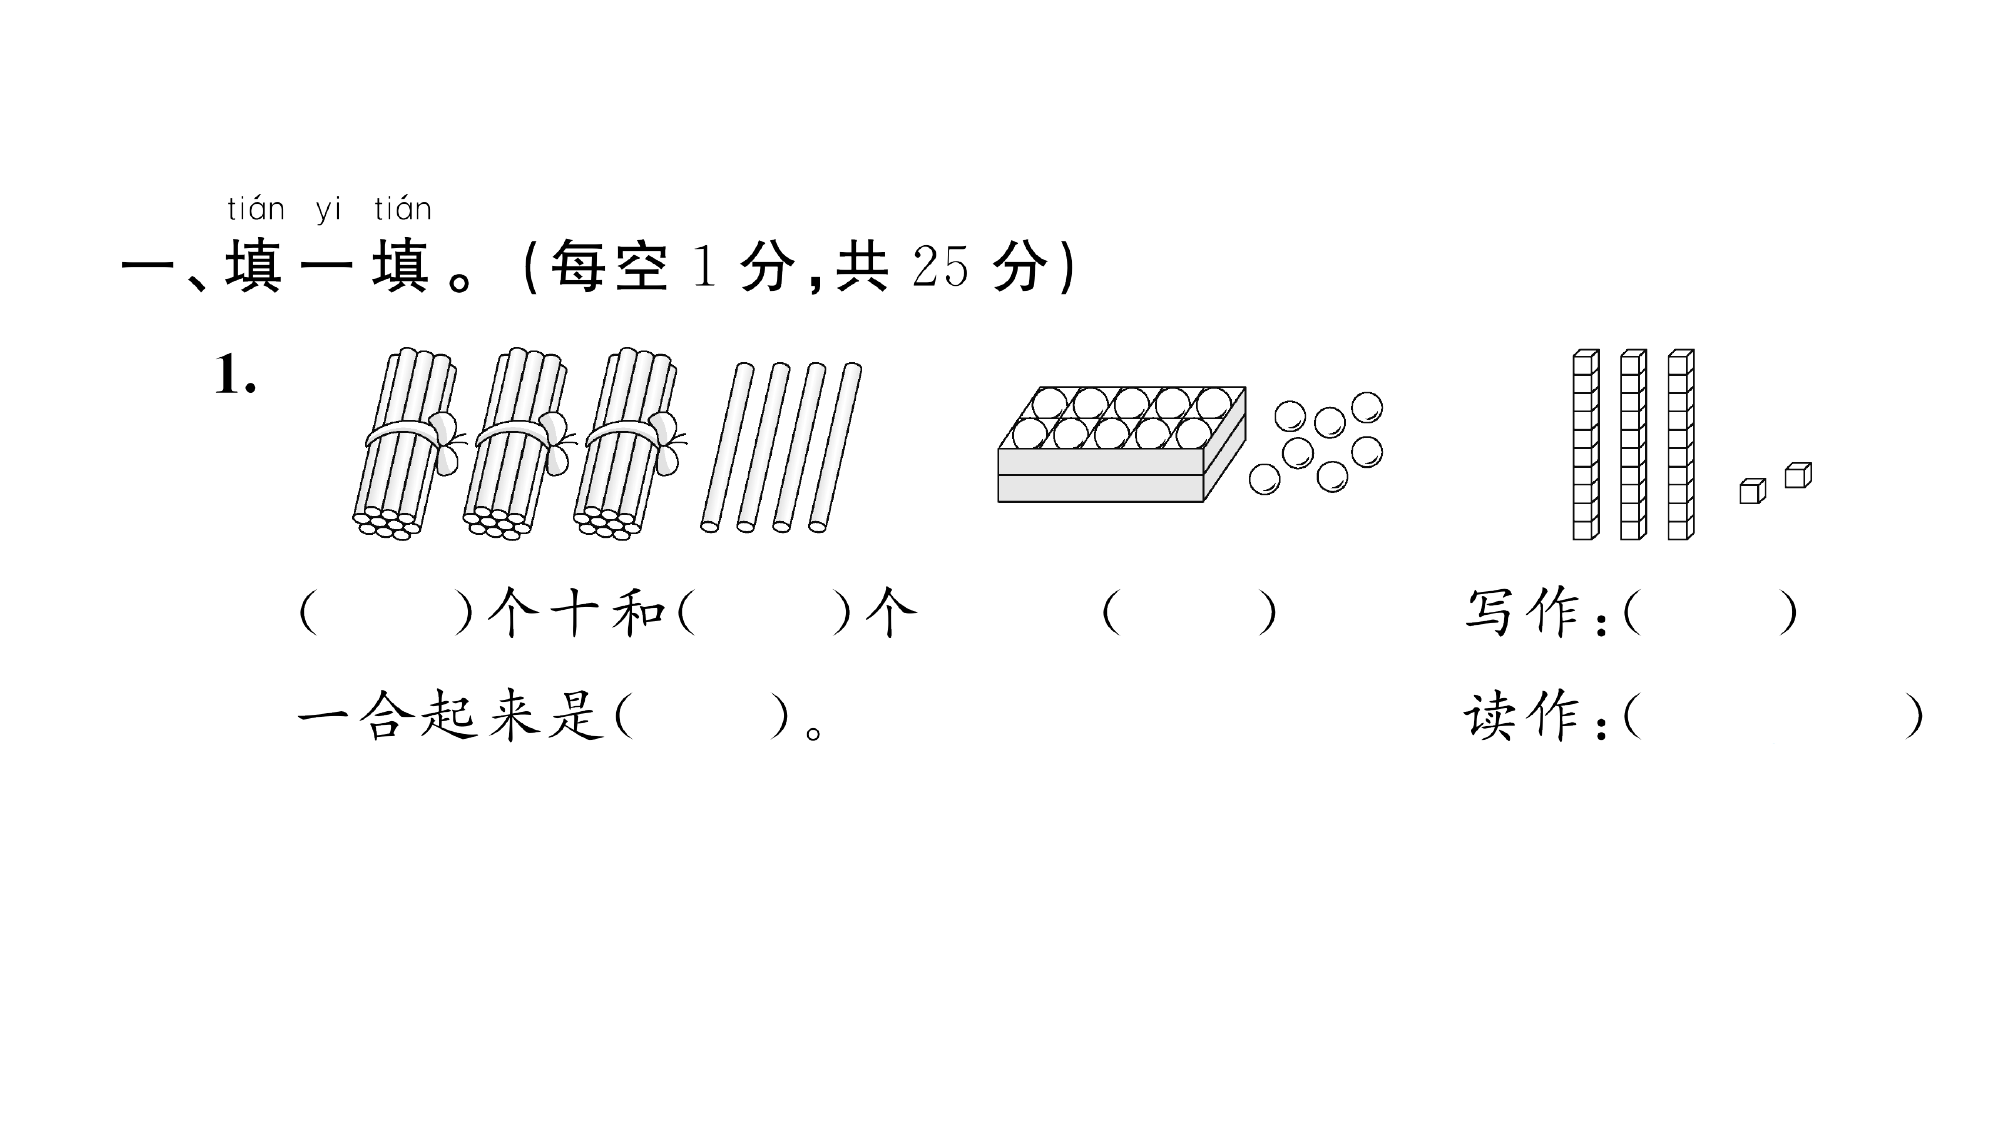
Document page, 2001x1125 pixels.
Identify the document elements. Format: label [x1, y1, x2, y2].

picture [118, 177, 2000, 755]
